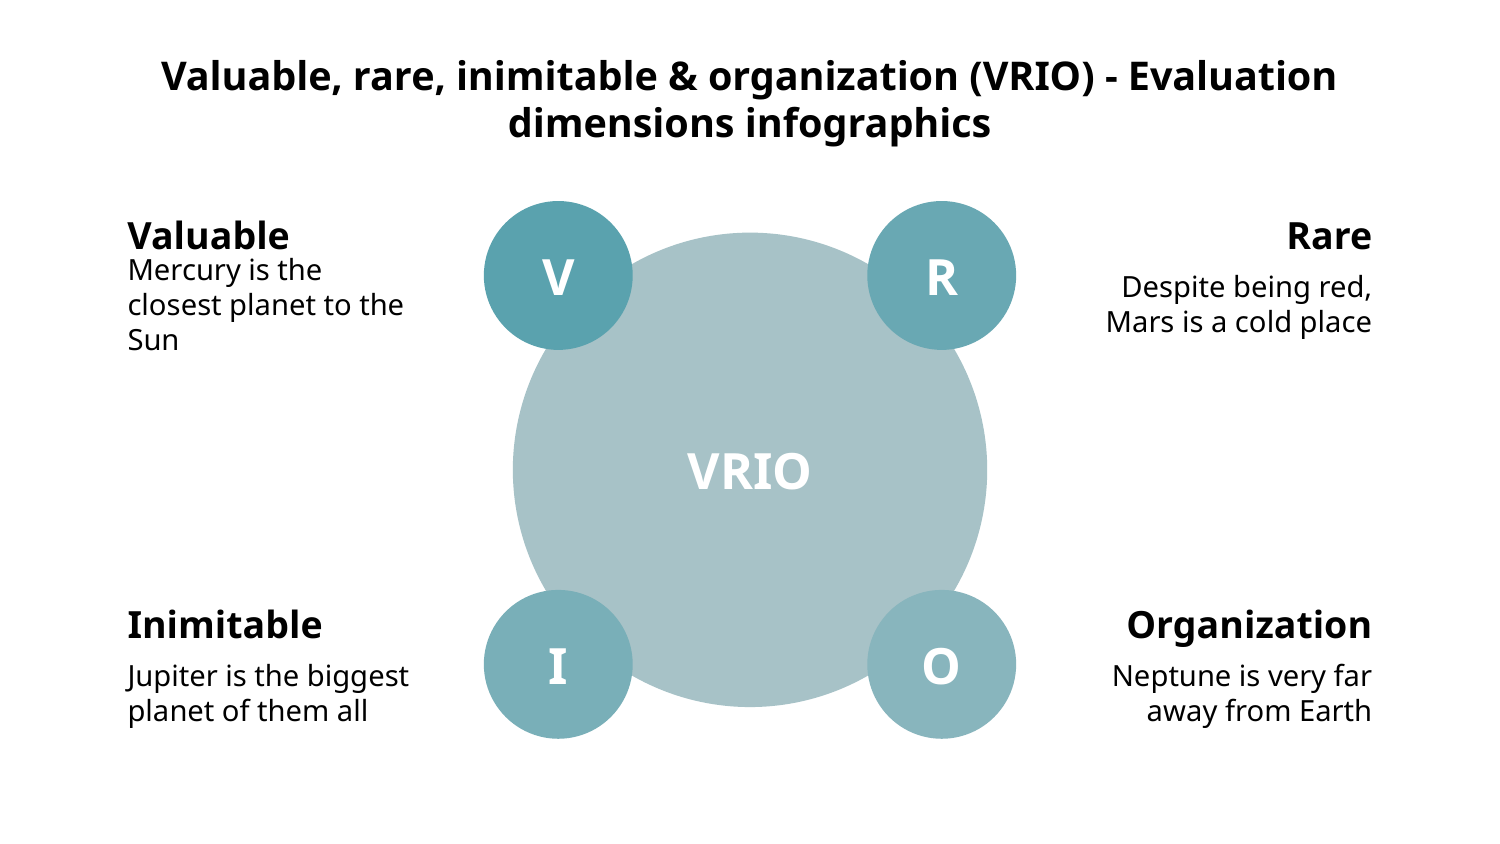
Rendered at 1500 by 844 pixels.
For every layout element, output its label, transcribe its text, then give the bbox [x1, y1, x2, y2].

title Valuable, rare, inimitable & organization (VRIO) - Evaluation dimensions infographics [75, 67, 1425, 129]
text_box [867, 589, 1388, 739]
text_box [112, 200, 633, 351]
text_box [867, 200, 1388, 351]
text_box VRIO [512, 232, 988, 708]
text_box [112, 589, 633, 739]
